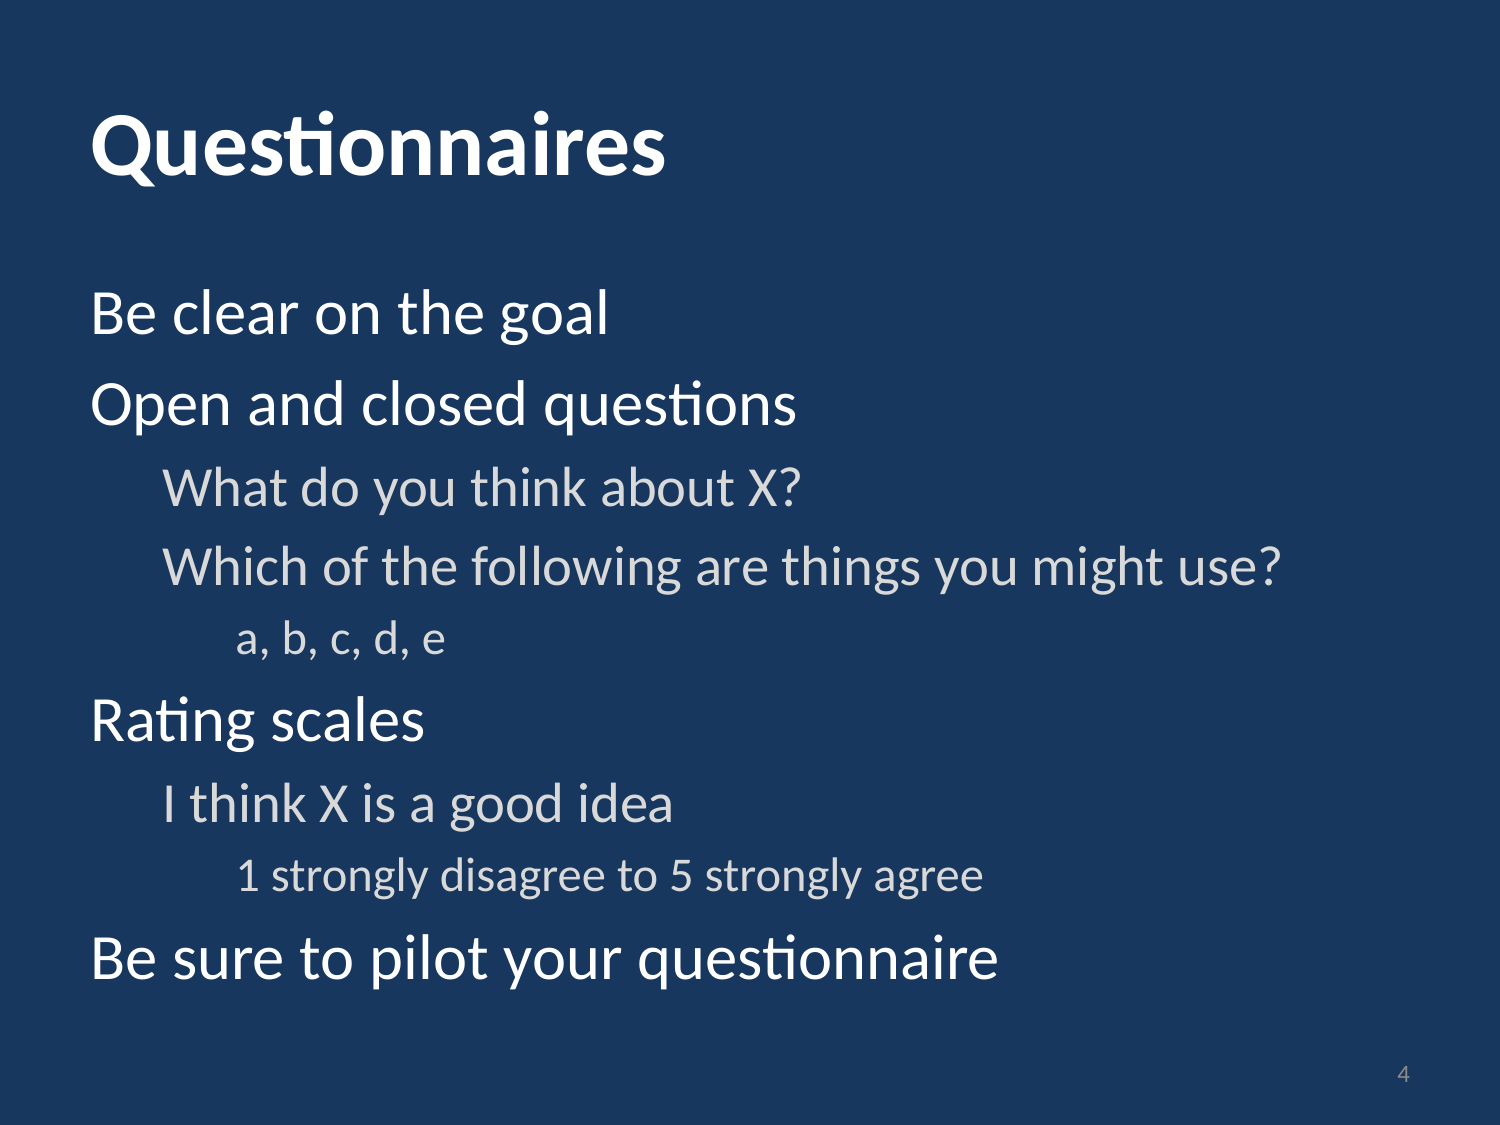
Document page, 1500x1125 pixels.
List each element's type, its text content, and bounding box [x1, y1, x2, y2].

slide_number 4 [1074, 1042, 1425, 1103]
list Be clear on the goal Open and closed questions What do you think about X? Which of the following are things you might use? a, b, c, d, e Rating scales I think X is a good idea 1 strongly disagree to 5 strongly agree Be sure to pilot your questionnaire [75, 262, 1425, 1005]
title Questionnaires [75, 45, 1425, 233]
